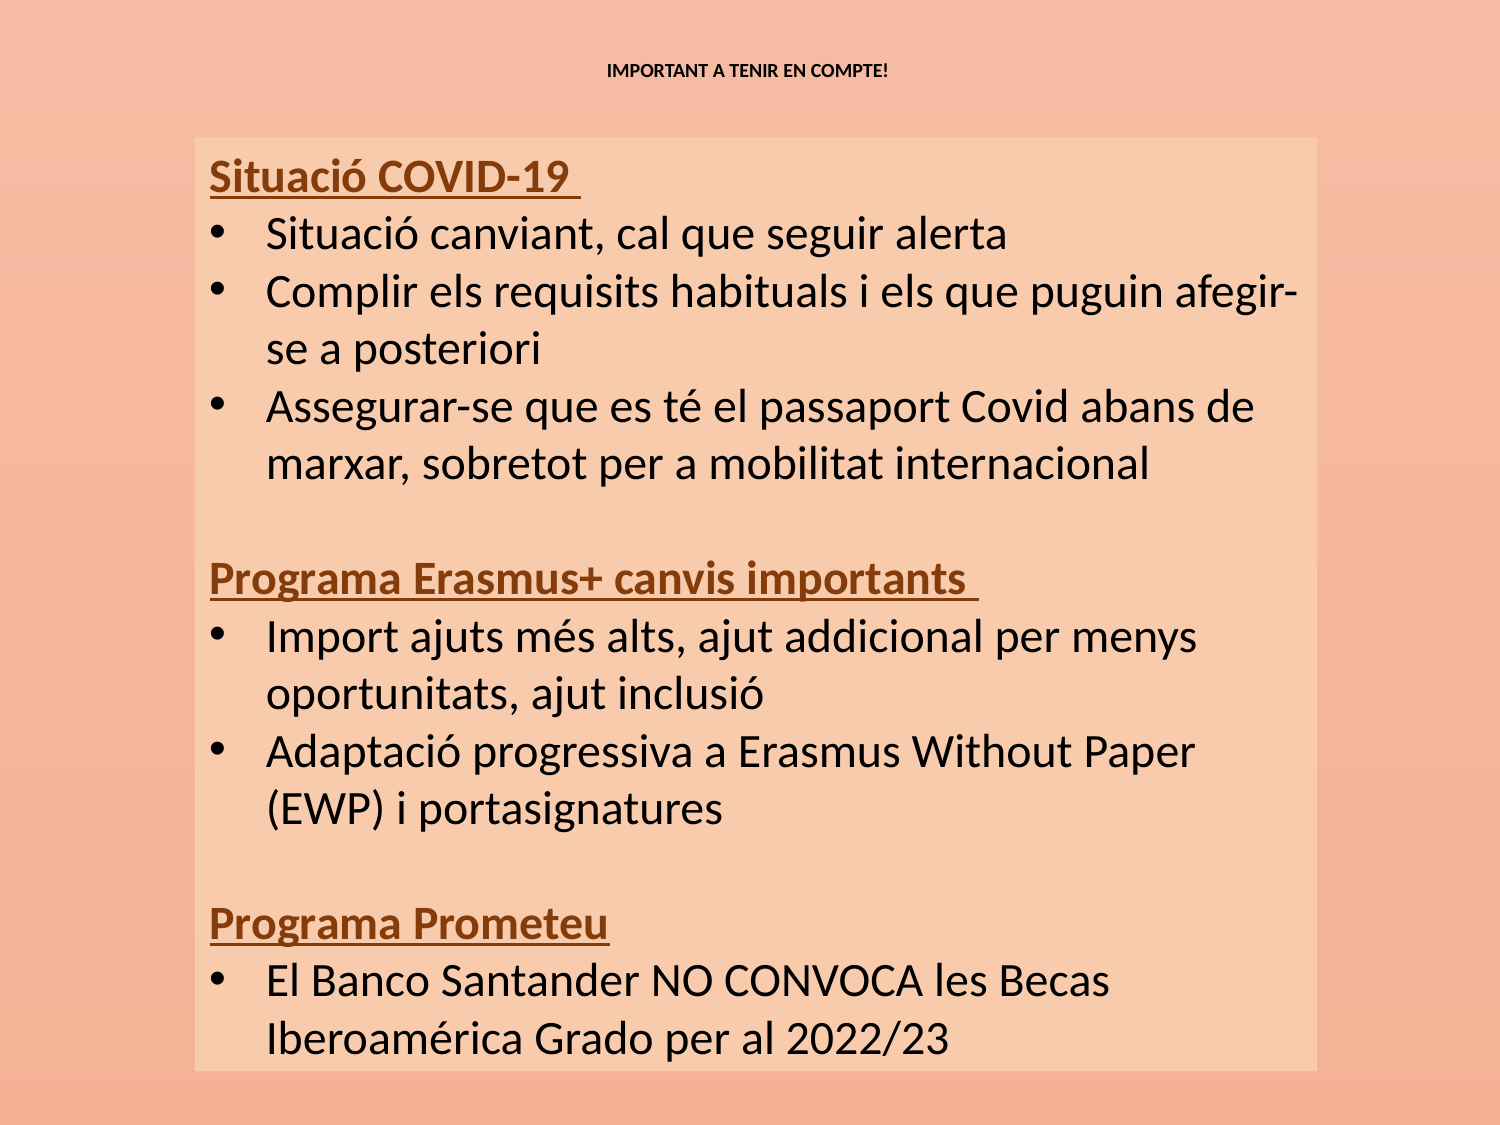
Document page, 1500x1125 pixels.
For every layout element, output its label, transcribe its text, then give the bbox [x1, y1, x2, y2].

text_box Situació COVID-19 Situació canviant, cal que seguir alerta Complir els requisits habituals i els que puguin afegir-se a posteriori Assegurar-se que es té el passaport Covid abans de marxar, sobretot per a mobilitat internacional Programa Erasmus+ canvis importants Import ajuts més alts, ajut addicional per menys oportunitats, ajut inclusió Adaptació progressiva a Erasmus Without Paper (EWP) i portasignatures Programa Prometeu El Banco Santander NO CONVOCA les Becas Iberoamérica Grado per al 2022/23 [194, 137, 1317, 1072]
text_box [0, 31, 1255, 787]
title IMPORTANT A TENIR EN COMPTE! [49, 30, 1447, 114]
